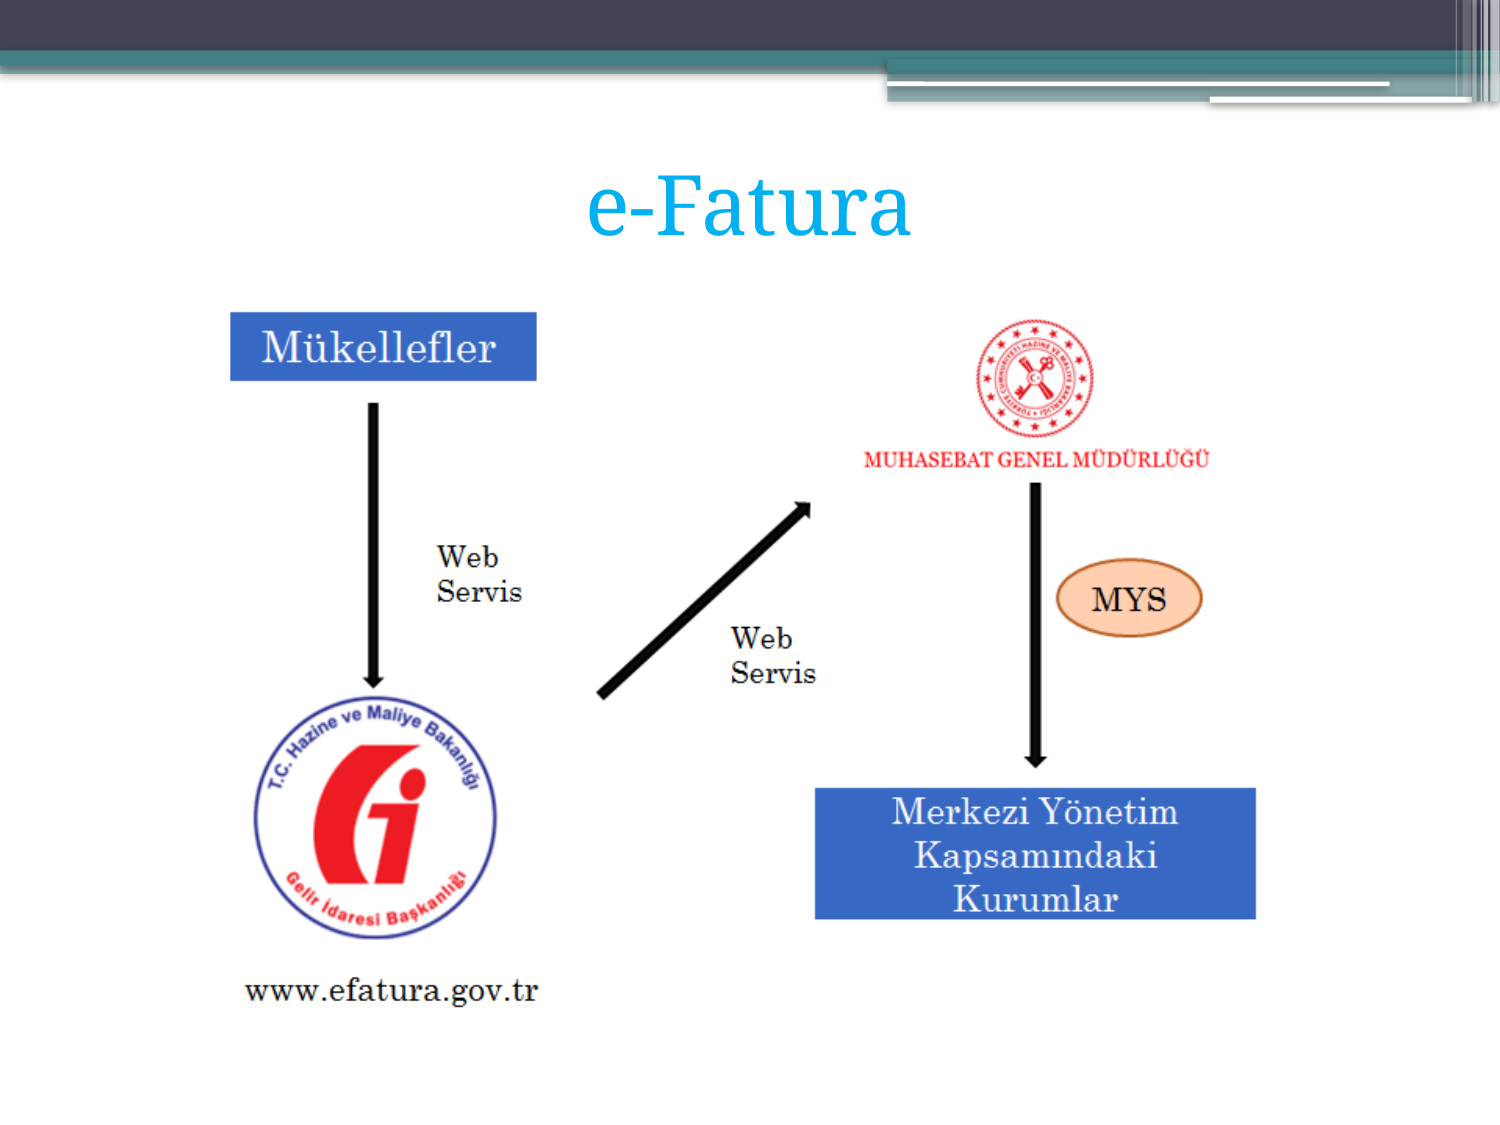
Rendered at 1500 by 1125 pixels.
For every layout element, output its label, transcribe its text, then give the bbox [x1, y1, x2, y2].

title e-Fatura [75, 113, 1425, 291]
picture [218, 303, 1275, 1012]
